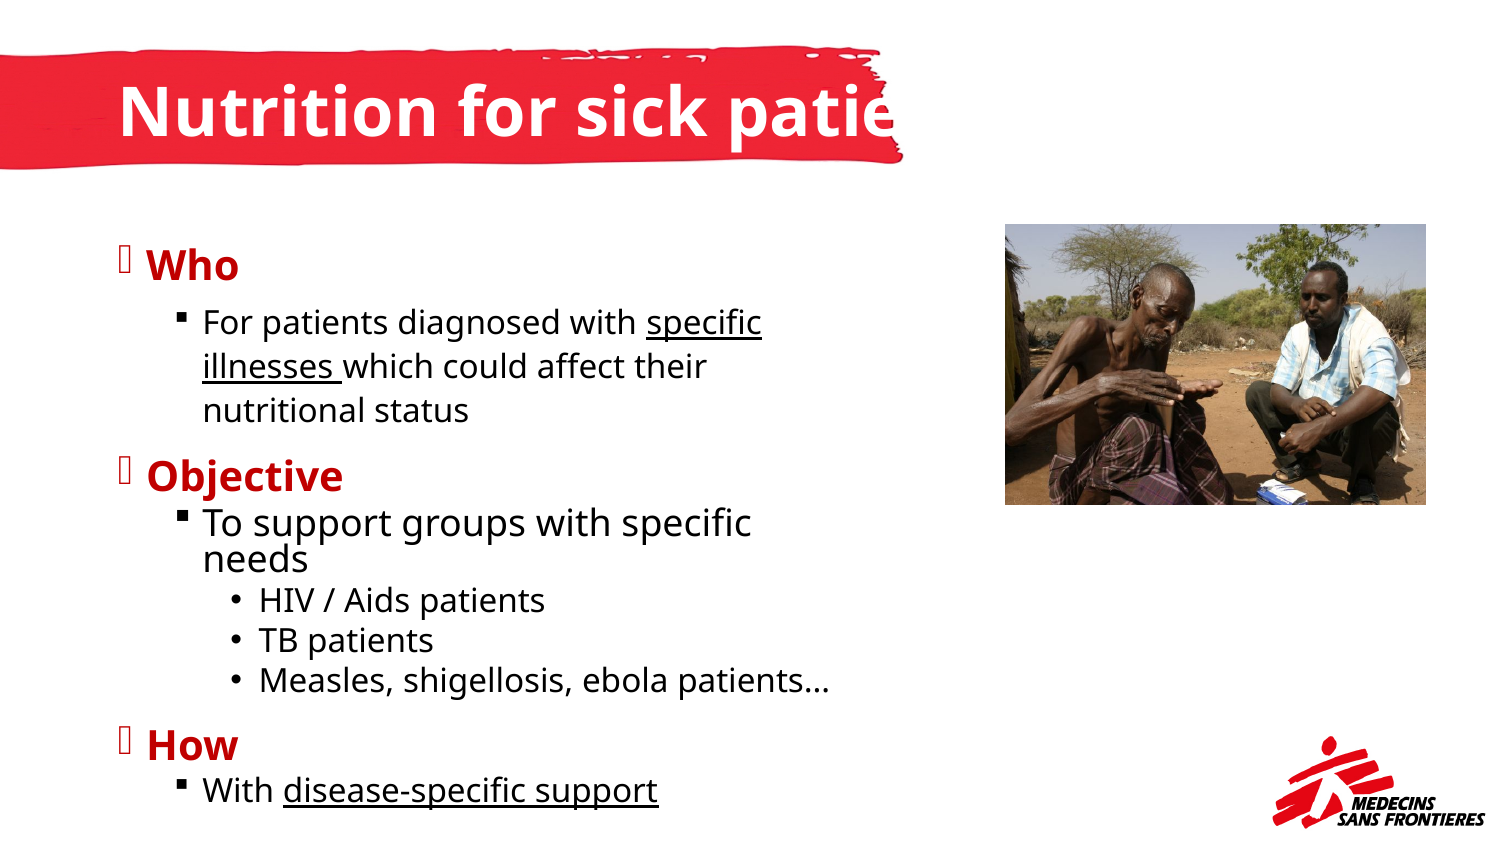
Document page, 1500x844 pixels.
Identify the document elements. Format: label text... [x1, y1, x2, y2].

list Who For patients diagnosed with specific illnesses which could affect their nutritional status Objective To support groups with specific needs HIV / Aids patients TB patients Measles, shigellosis, ebola patients… How With disease-specific support [103, 224, 867, 760]
title Nutrition for sick patients [103, 69, 1397, 233]
picture [0, 38, 922, 178]
picture [1258, 712, 1500, 844]
picture [1005, 224, 1426, 505]
